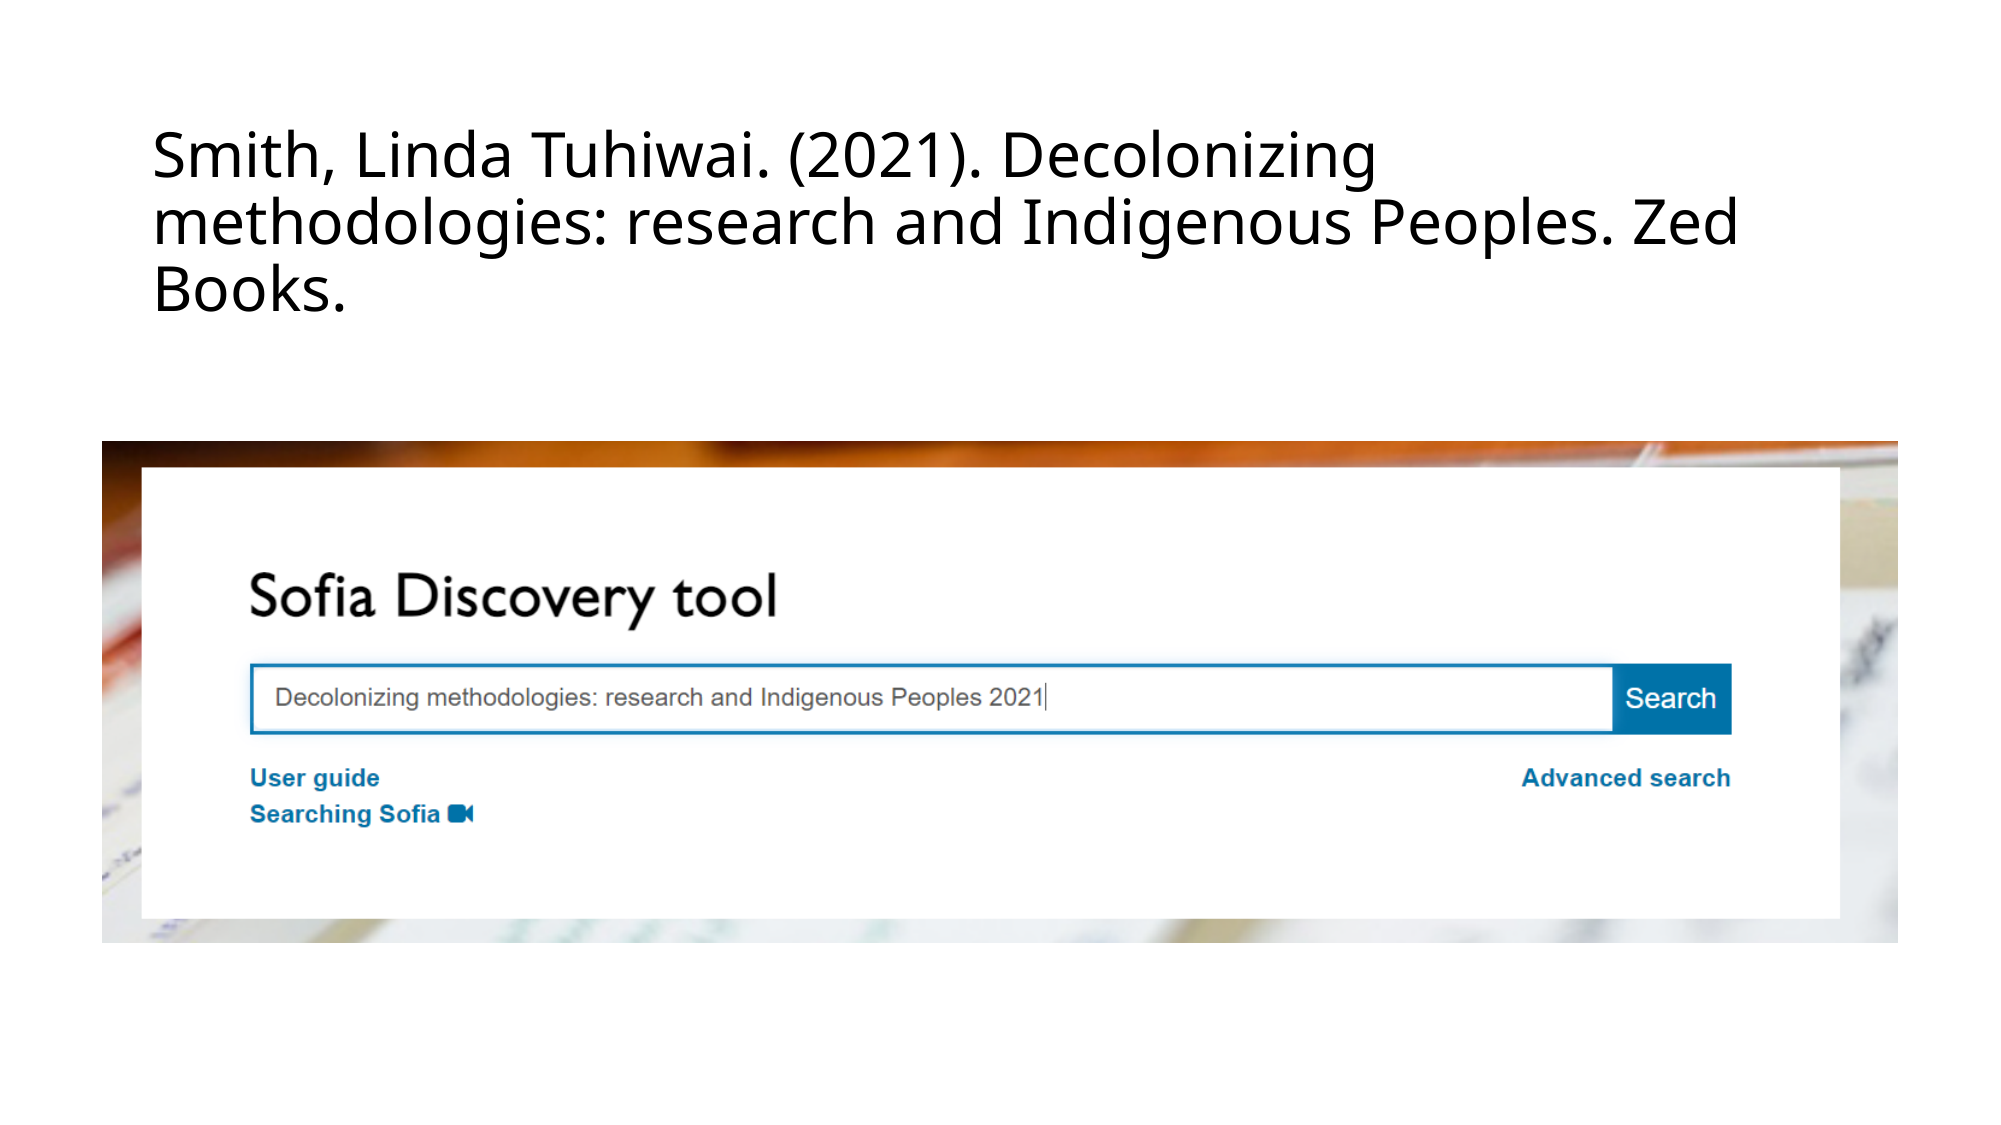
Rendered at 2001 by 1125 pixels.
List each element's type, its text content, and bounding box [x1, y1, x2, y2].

title Smith, Linda Tuhiwai. (2021). Decolonizing methodologies: research and Indigenous Peoples. Zed Books. [137, 115, 1863, 333]
picture [102, 441, 1898, 943]
